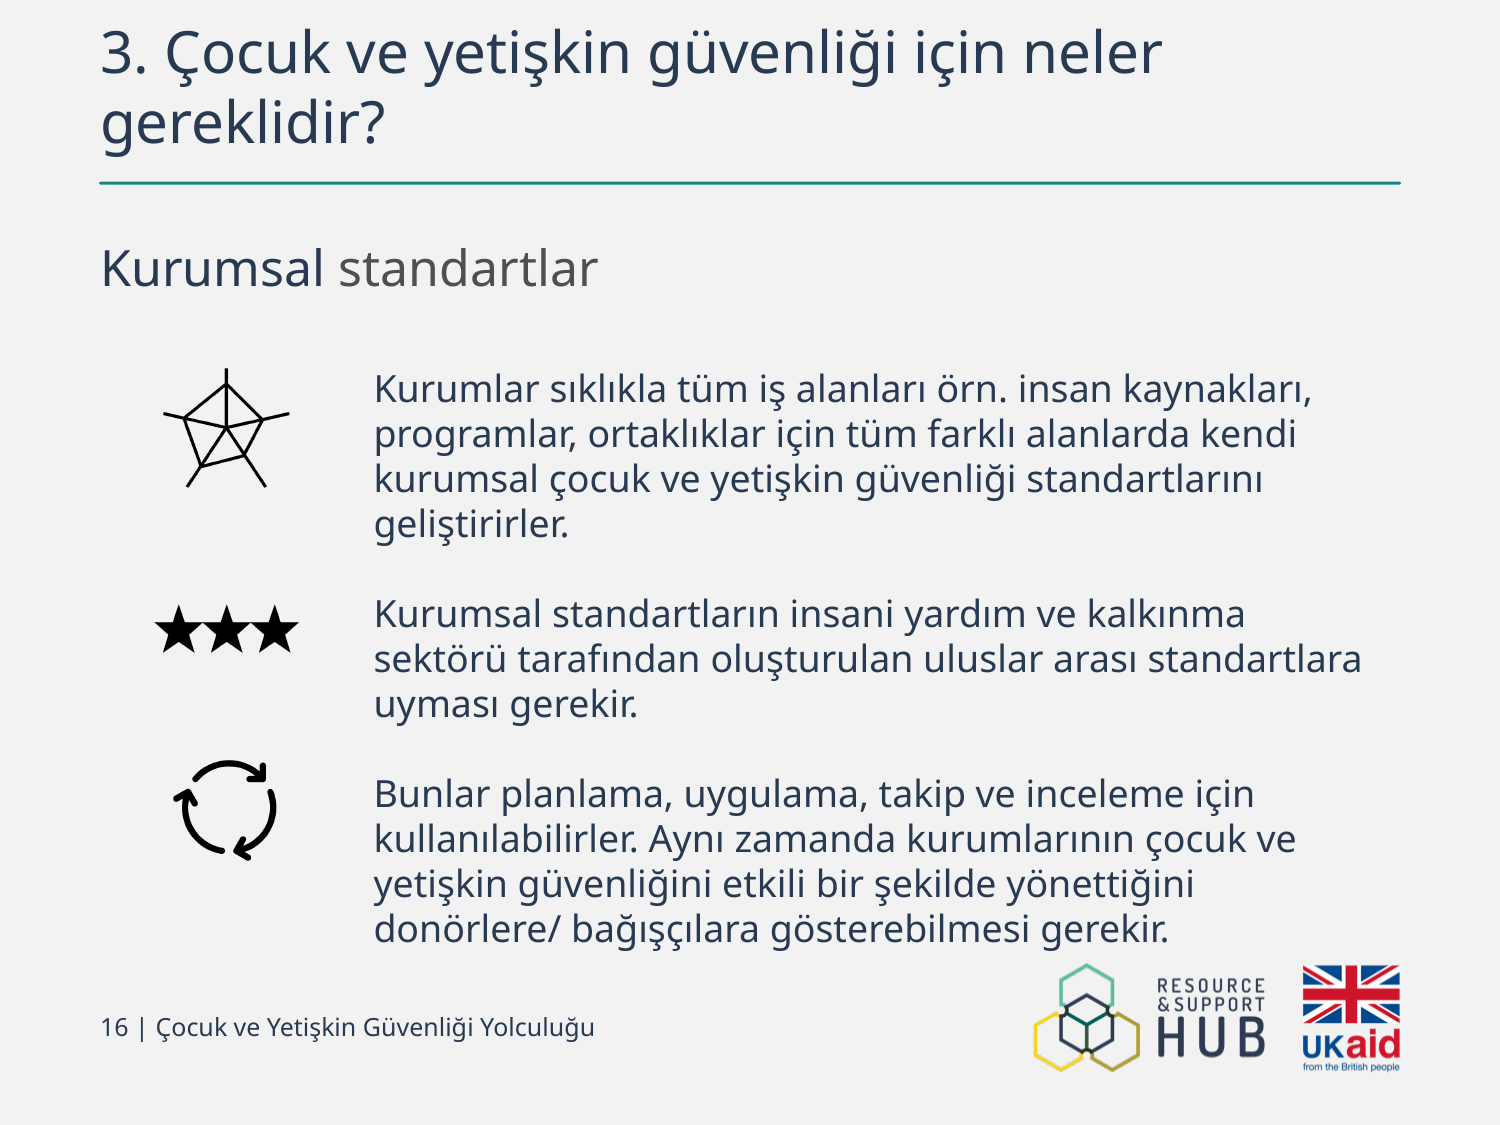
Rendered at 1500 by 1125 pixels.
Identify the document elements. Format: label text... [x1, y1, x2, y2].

picture [1016, 944, 1425, 1092]
list Kurumsal standartlar [100, 236, 1400, 333]
slide_number 16 | Çocuk ve Yetişkin Güvenliği Yolculuğu [100, 1025, 793, 1084]
picture [150, 353, 302, 505]
text_box Kurumlar sıklıkla tüm iş alanları örn. insan kaynakları, programlar, ortaklıklar için tüm farklı alanlarda kendi kurumsal çocuk ve yetişkin güvenliği standartlarını geliştirirler. ​ Kurumsal standartların insani yardım ve kalkınma sektörü tarafından oluşturulan uluslar arası standartlara uyması gerekir.​ ​ Bunlar planlama, uygulama, takip ve inceleme için kullanılabilirler. Aynı zamanda kurumlarının çocuk ve yetişkin güvenliğini etkili bir şekilde yönettiğini donörlere/ bağışçılara gösterebilmesi gerekir.​ [208, 357, 1400, 1043]
picture [150, 551, 302, 703]
title 3. Çocuk ve yetişkin güvenliği için neler gereklidir?​ [100, 41, 1449, 156]
picture [150, 733, 302, 885]
